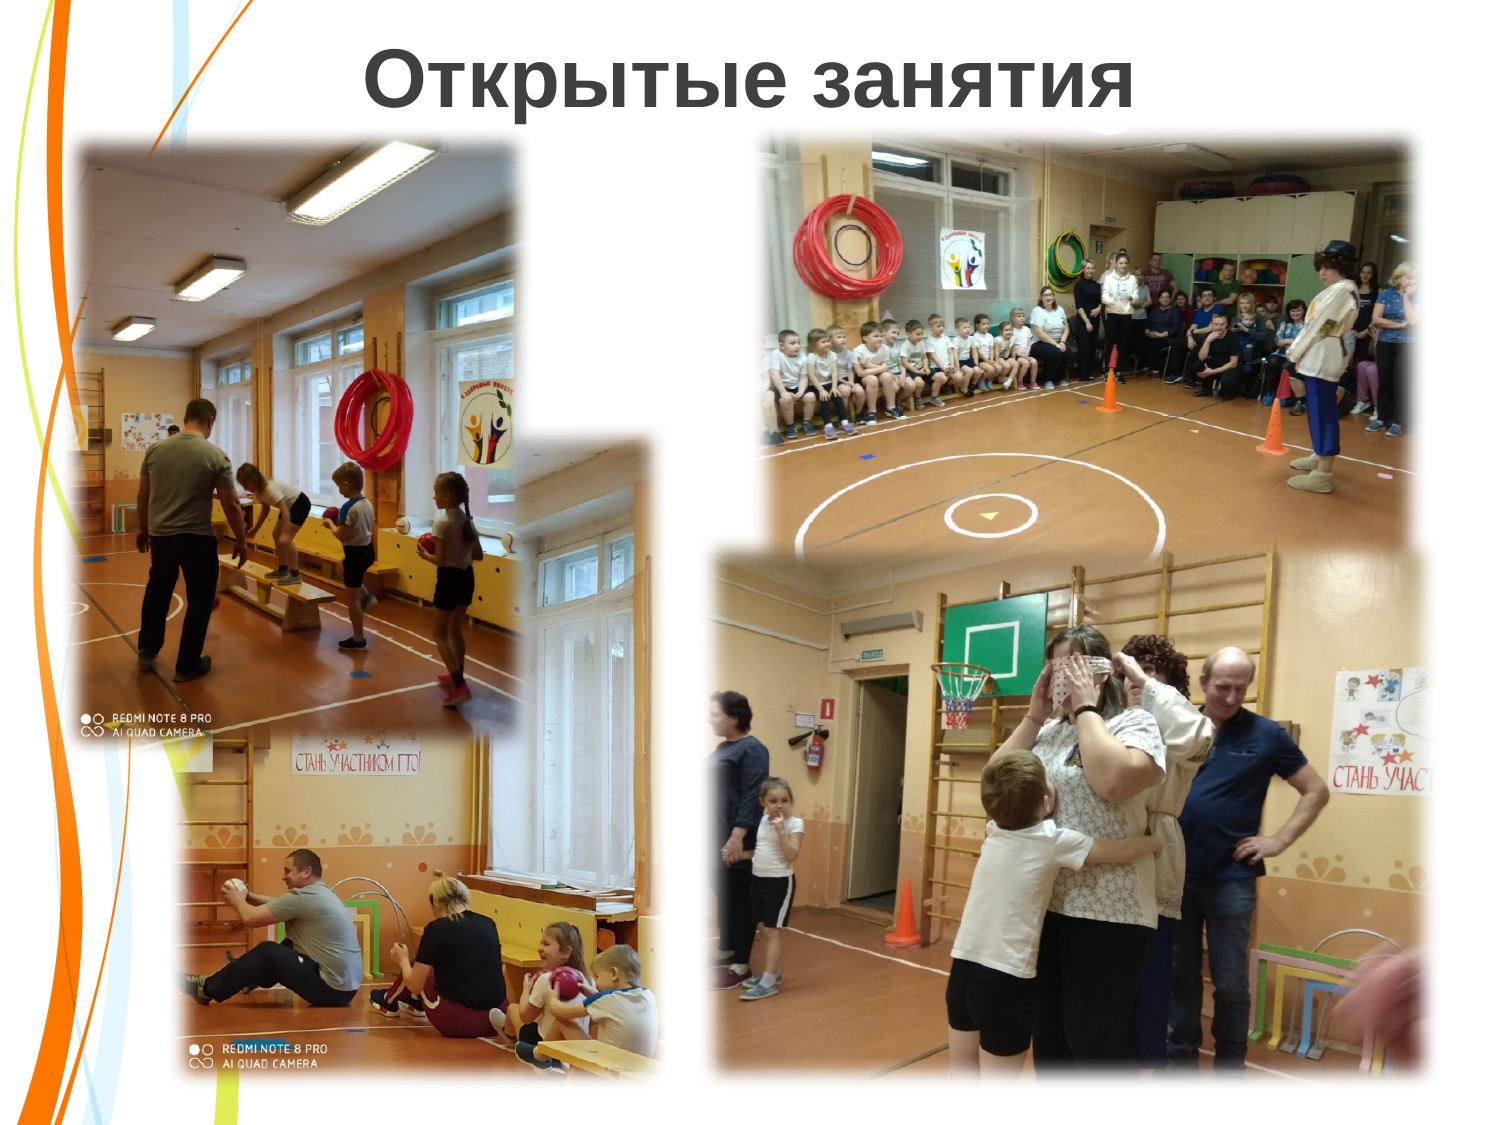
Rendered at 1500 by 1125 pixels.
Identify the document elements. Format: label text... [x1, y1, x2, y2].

picture [0, 0, 1500, 1125]
title Открытые занятия [132, 0, 1368, 163]
